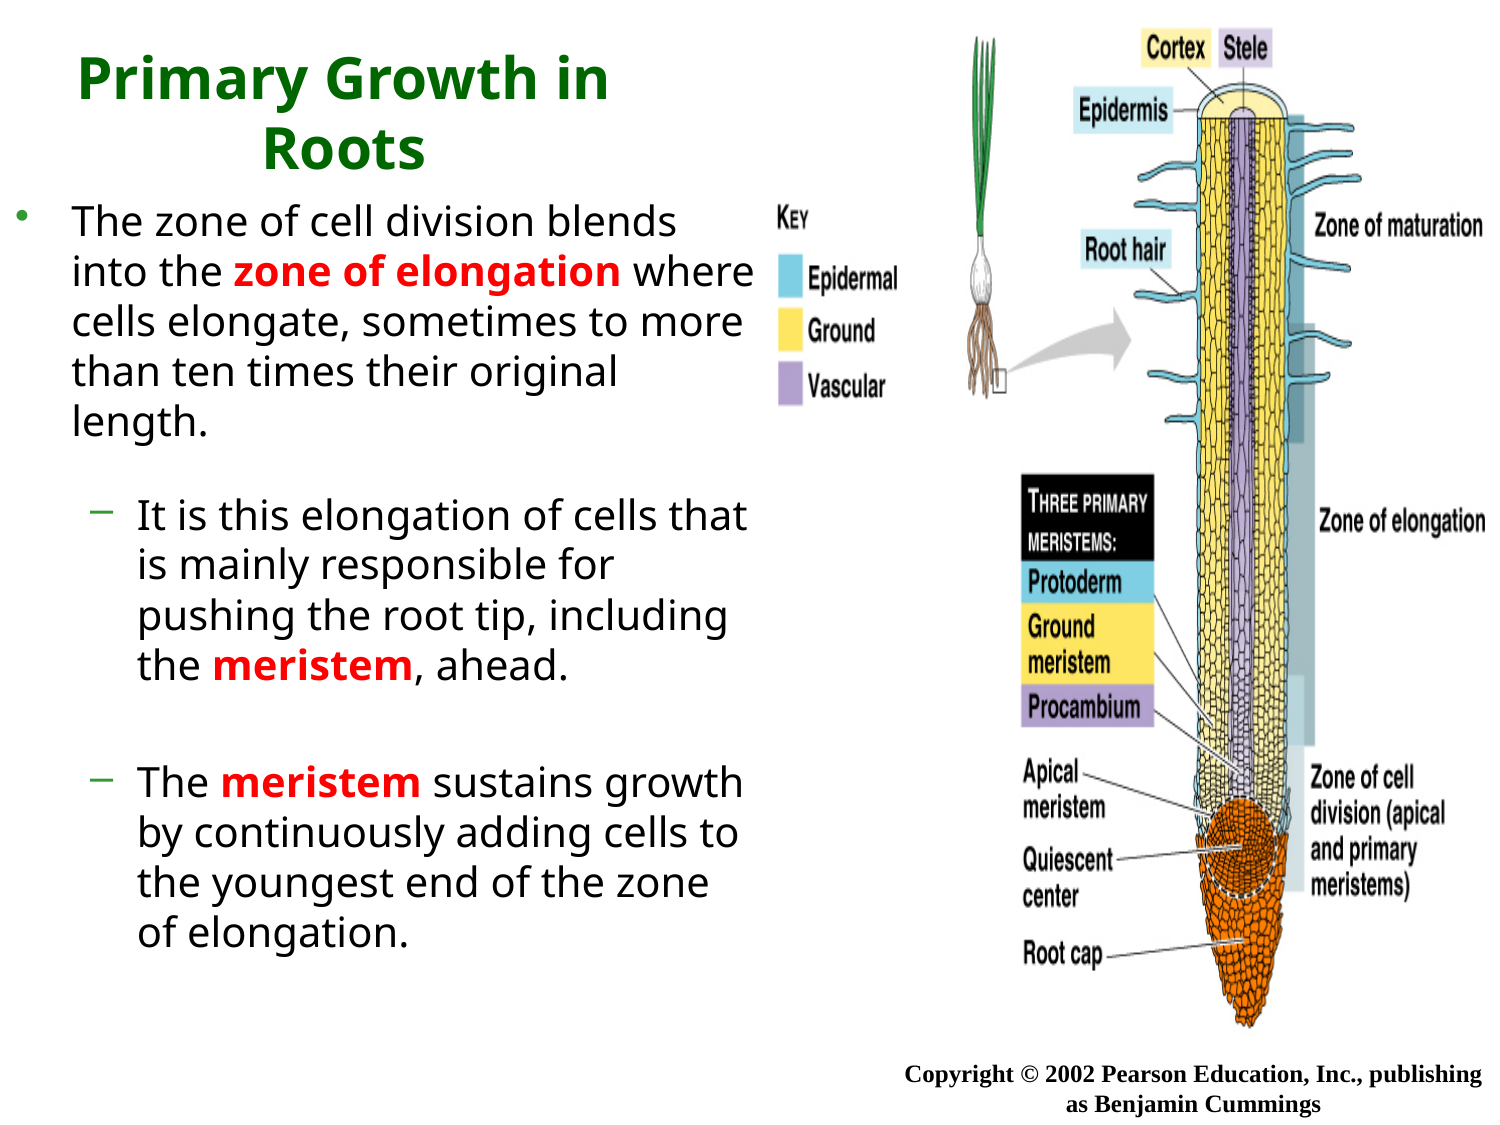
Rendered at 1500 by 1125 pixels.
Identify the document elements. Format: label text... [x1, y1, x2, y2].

list The zone of cell division blends into the zone of elongation where cells elongate, sometimes to more than ten times their original length. It is this elongation of cells that is mainly responsible for pushing the root tip, including the meristem, ahead. The meristem sustains growth by continuously adding cells to the youngest end of the zone of elongation. [0, 187, 757, 964]
text_box Primary Growth in Roots [24, 33, 663, 189]
text_box Copyright © 2002 Pearson Education, Inc., publishing as Benjamin Cummings [887, 1049, 1500, 1125]
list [762, 0, 1500, 1038]
